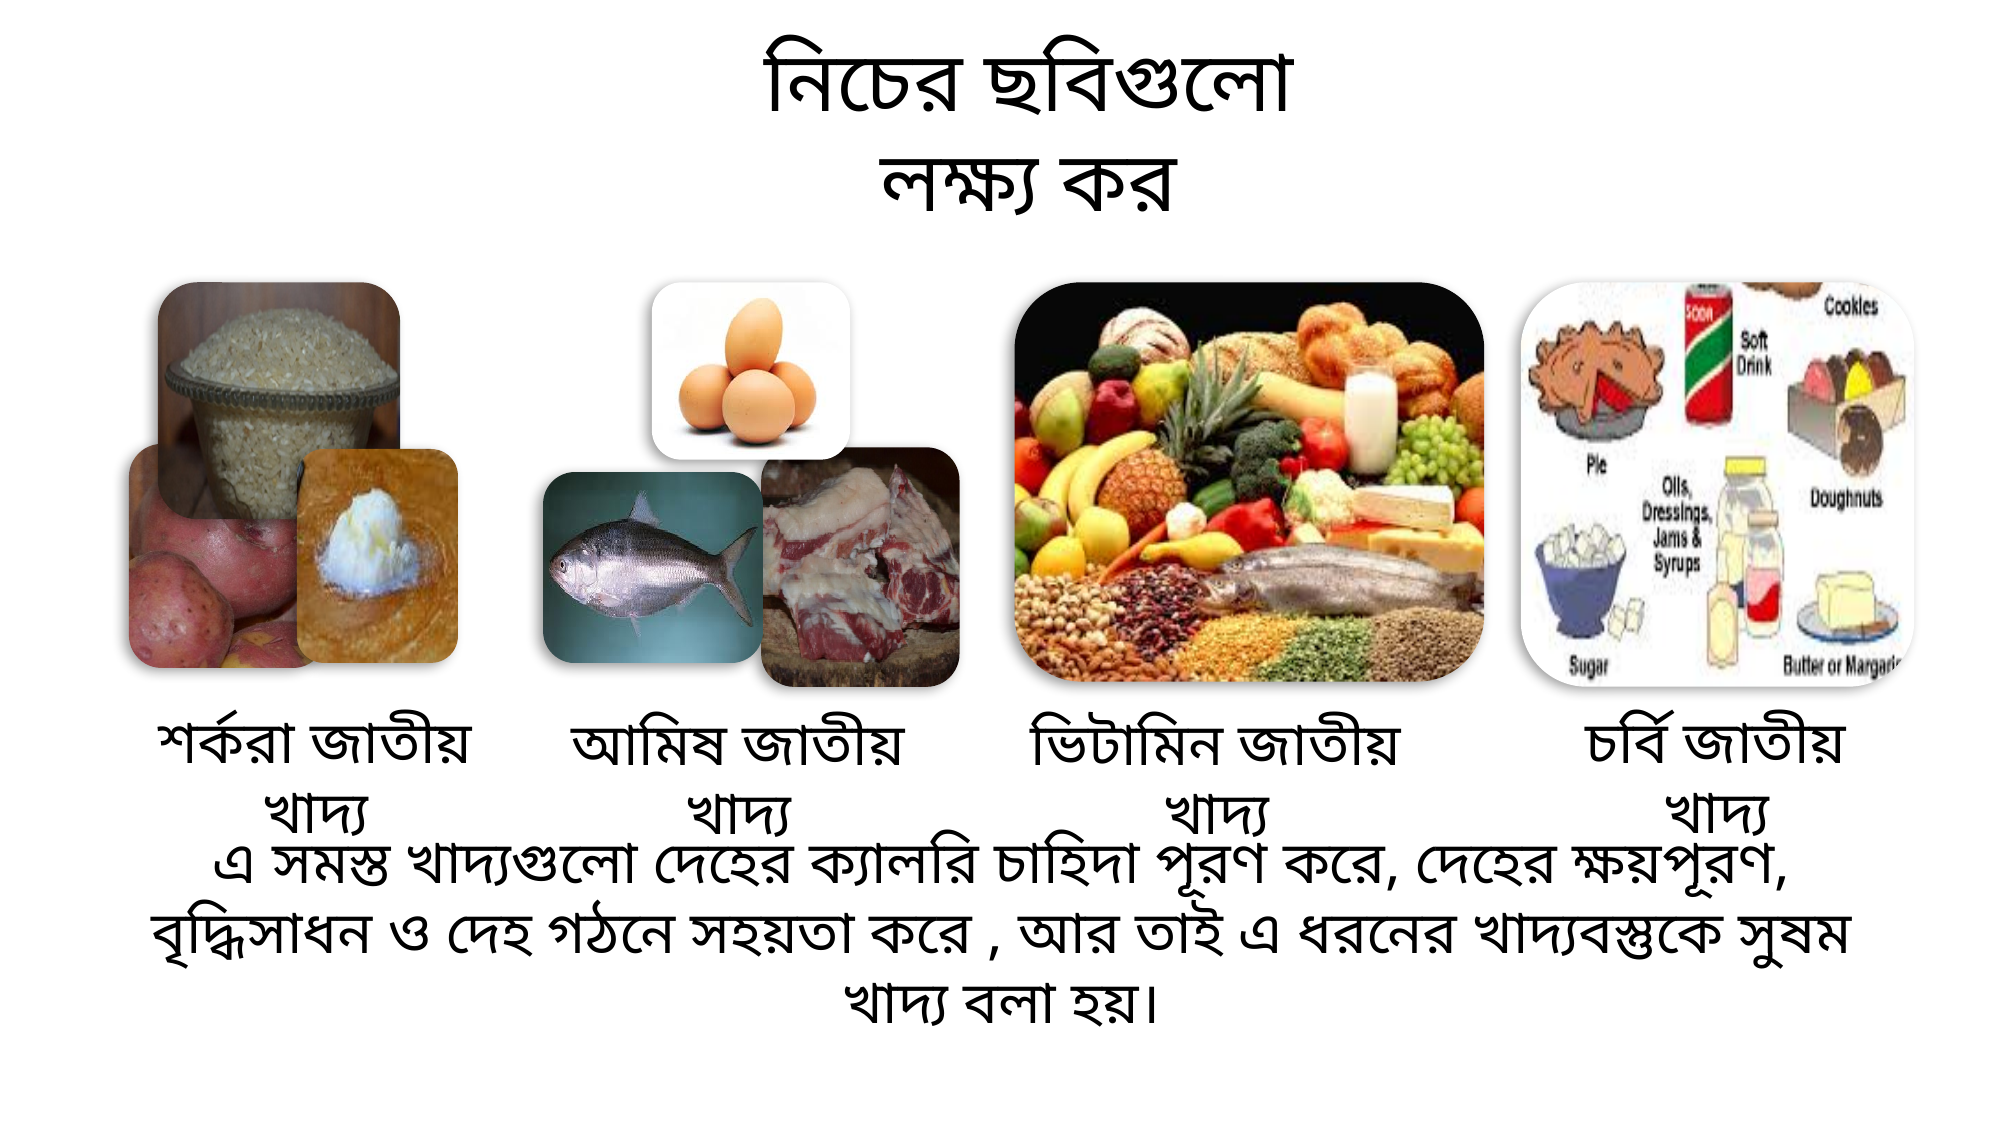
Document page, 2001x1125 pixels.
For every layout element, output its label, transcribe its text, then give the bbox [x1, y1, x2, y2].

text_box তোমাদের সকলকে অনেক ধন্যবাদ [718, 53, 1341, 205]
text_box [128, 282, 459, 669]
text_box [543, 282, 960, 687]
picture [1014, 282, 1485, 682]
text_box শর্করা জাতীয় খাদ্য [128, 698, 502, 853]
text_box এ সমস্ত খাদ্যগুলো দেহের ক্যালরি চাহিদা পূরণ করে, দেহের ক্ষয়পূরণ, বৃদ্ধিসাধন ও দেহ গঠনে সহয়তা করে , আর তাই এ ধরনের খাদ্যবস্তুকে সুষম খাদ্য বলা হয়। [91, 818, 1912, 1043]
text_box ভিটামিন জাতীয় খাদ্য [1004, 699, 1428, 855]
picture [1520, 282, 1915, 687]
text_box নিচের ছবিগুলো লক্ষ্য কর [722, 57, 1338, 201]
text_box চর্বি জাতীয় খাদ্য [1520, 698, 1912, 853]
text_box আমিষ জাতীয় খাদ্য [543, 699, 934, 855]
